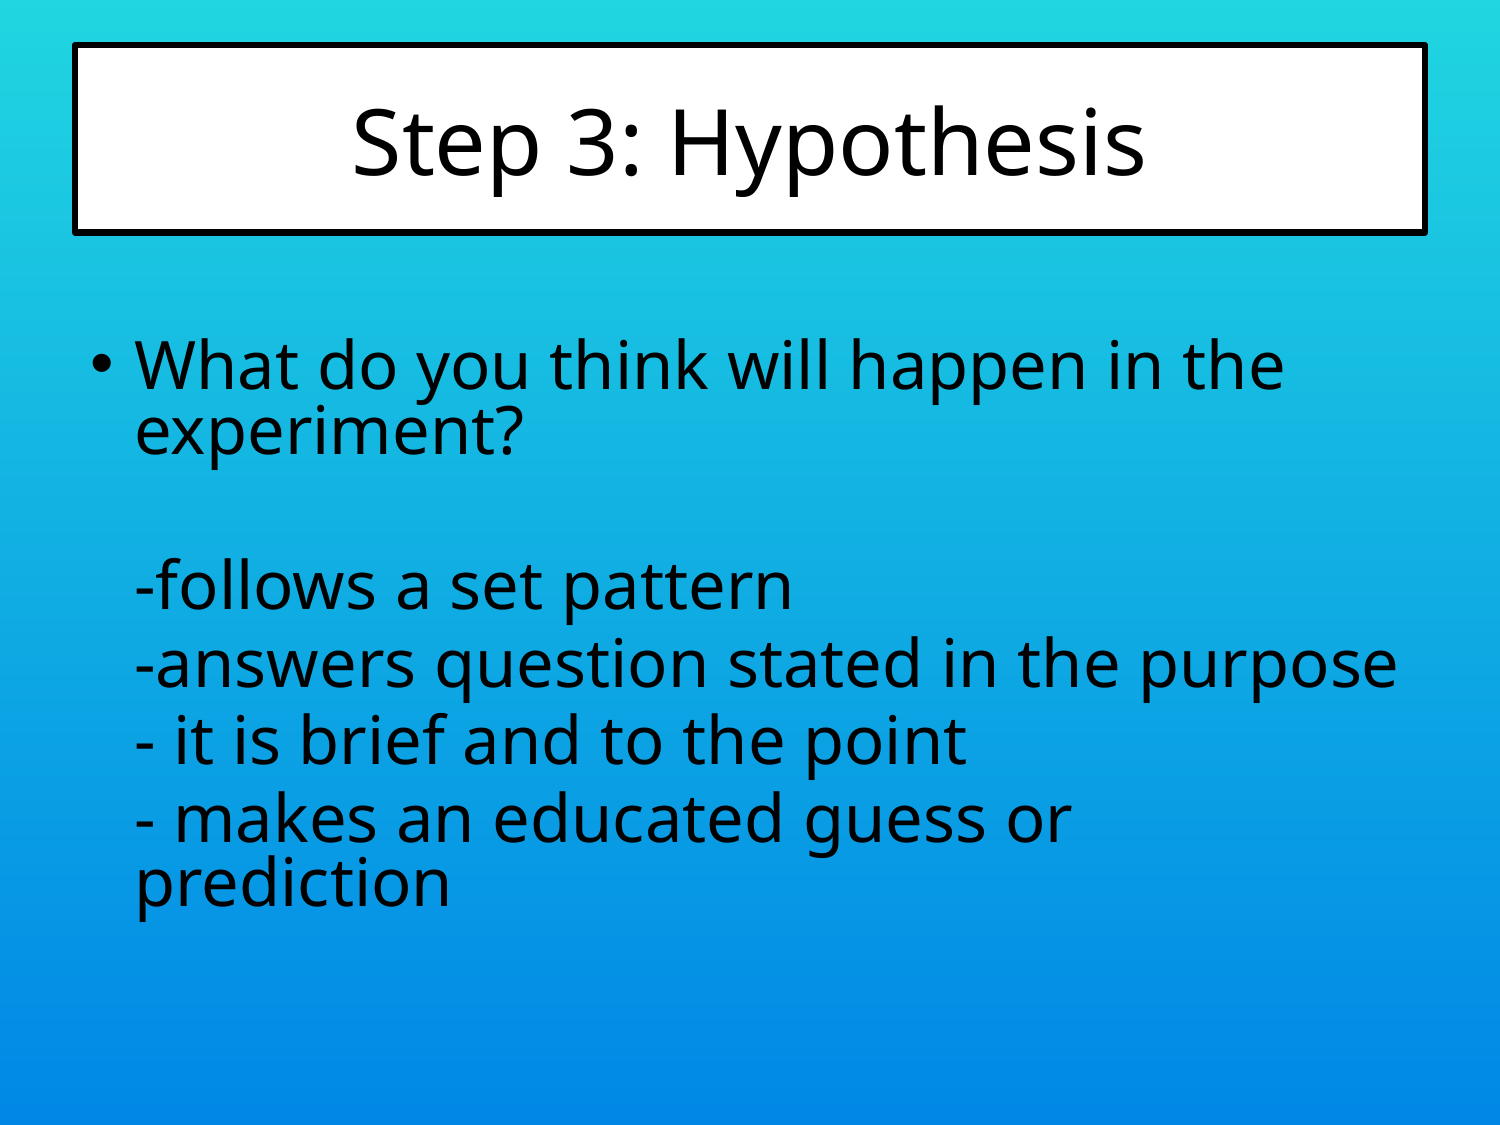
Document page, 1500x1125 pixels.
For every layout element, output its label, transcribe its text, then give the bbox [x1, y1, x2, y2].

title Step 3: Hypothesis [75, 45, 1425, 233]
list What do you think will happen in the experiment? -follows a set pattern -answers question stated in the purpose - it is brief and to the point - makes an educated guess or prediction [75, 237, 1425, 1075]
